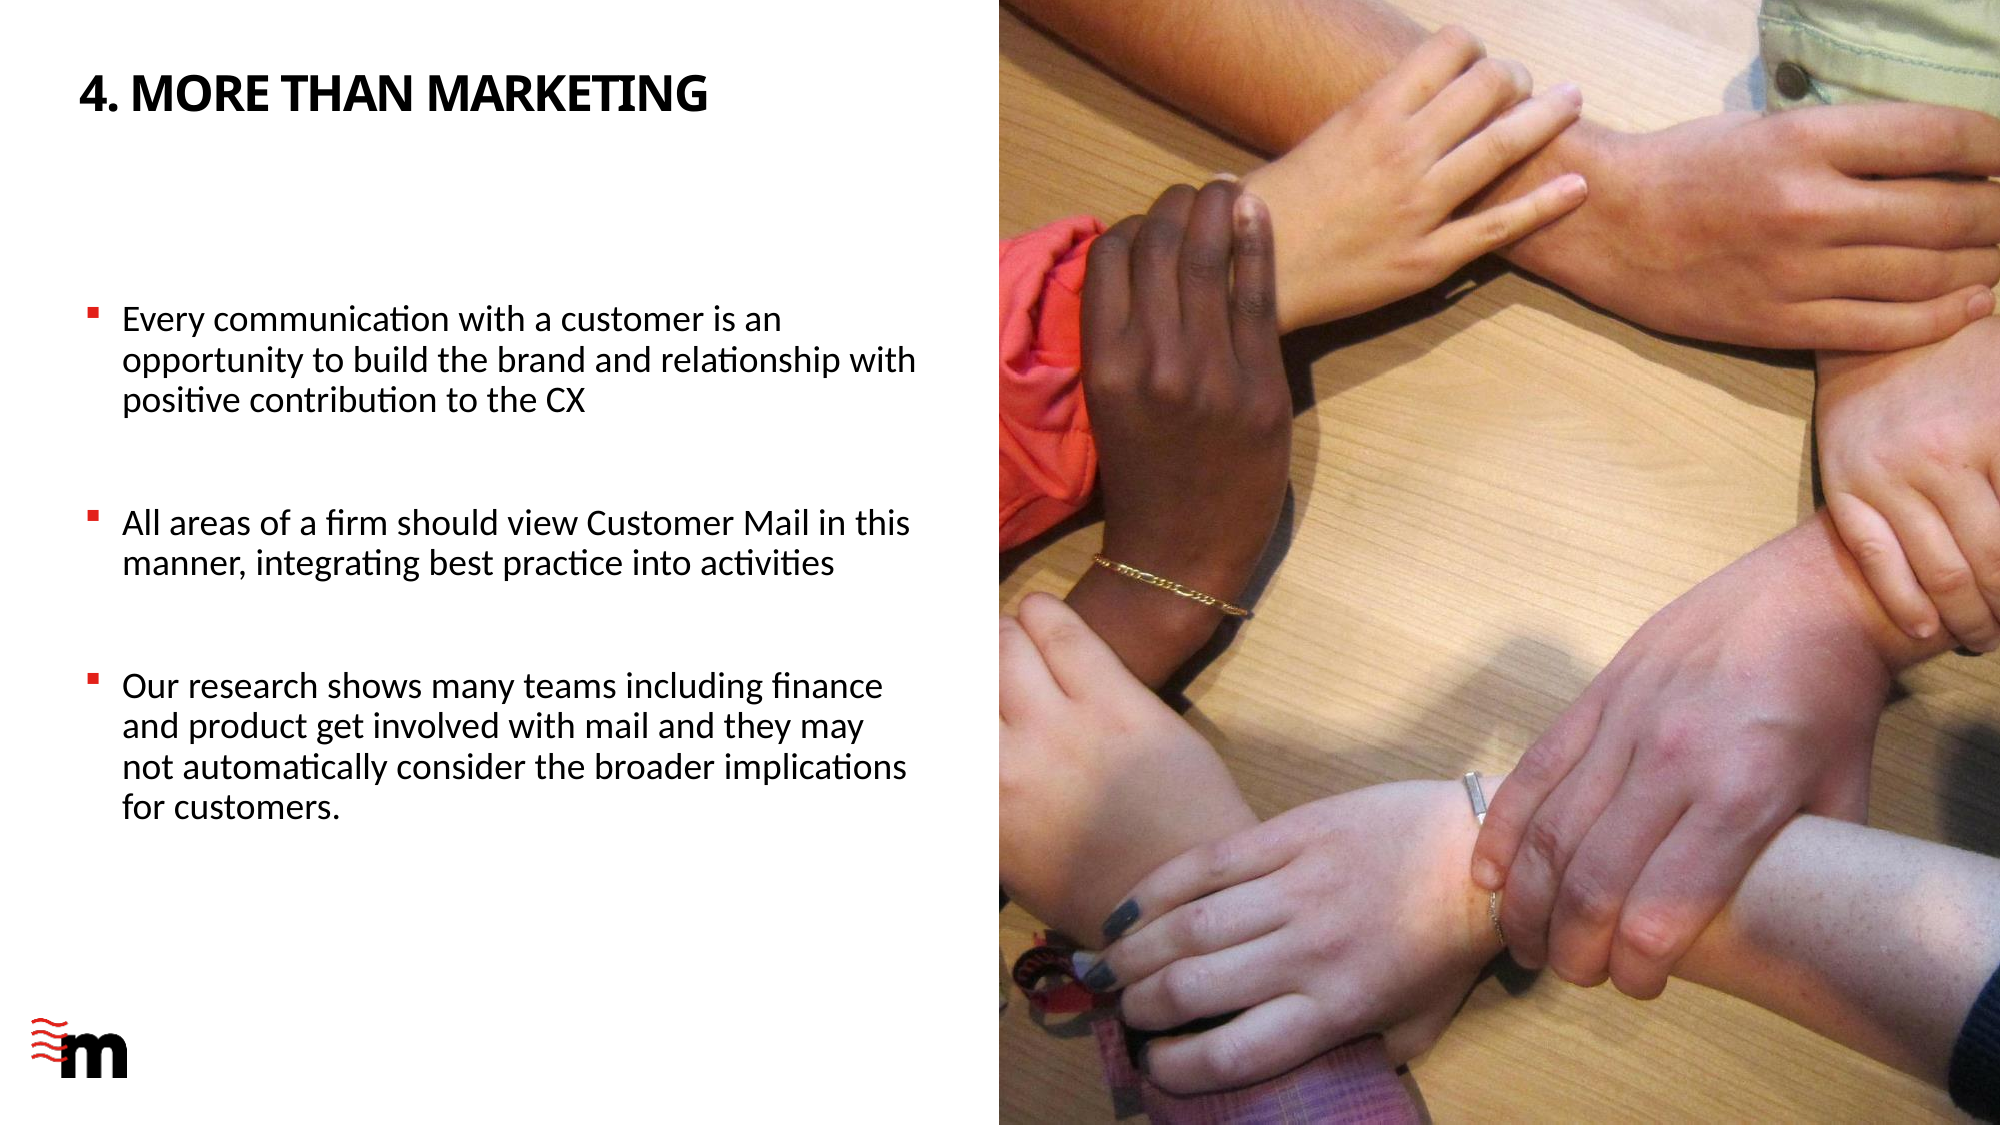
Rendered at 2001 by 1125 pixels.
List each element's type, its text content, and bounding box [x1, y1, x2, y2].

picture [999, 0, 2000, 1125]
title 4. More than marketing [79, 61, 946, 235]
picture [31, 1018, 127, 1078]
list Every communication with a customer is an opportunity to build the brand and relationship with positive contribution to the CX All areas of a firm should view Customer Mail in this manner, integrating best practice into activities Our research shows many teams including finance and product get involved with mail and they may not automatically consider the broader implications for customers. [69, 291, 936, 1027]
